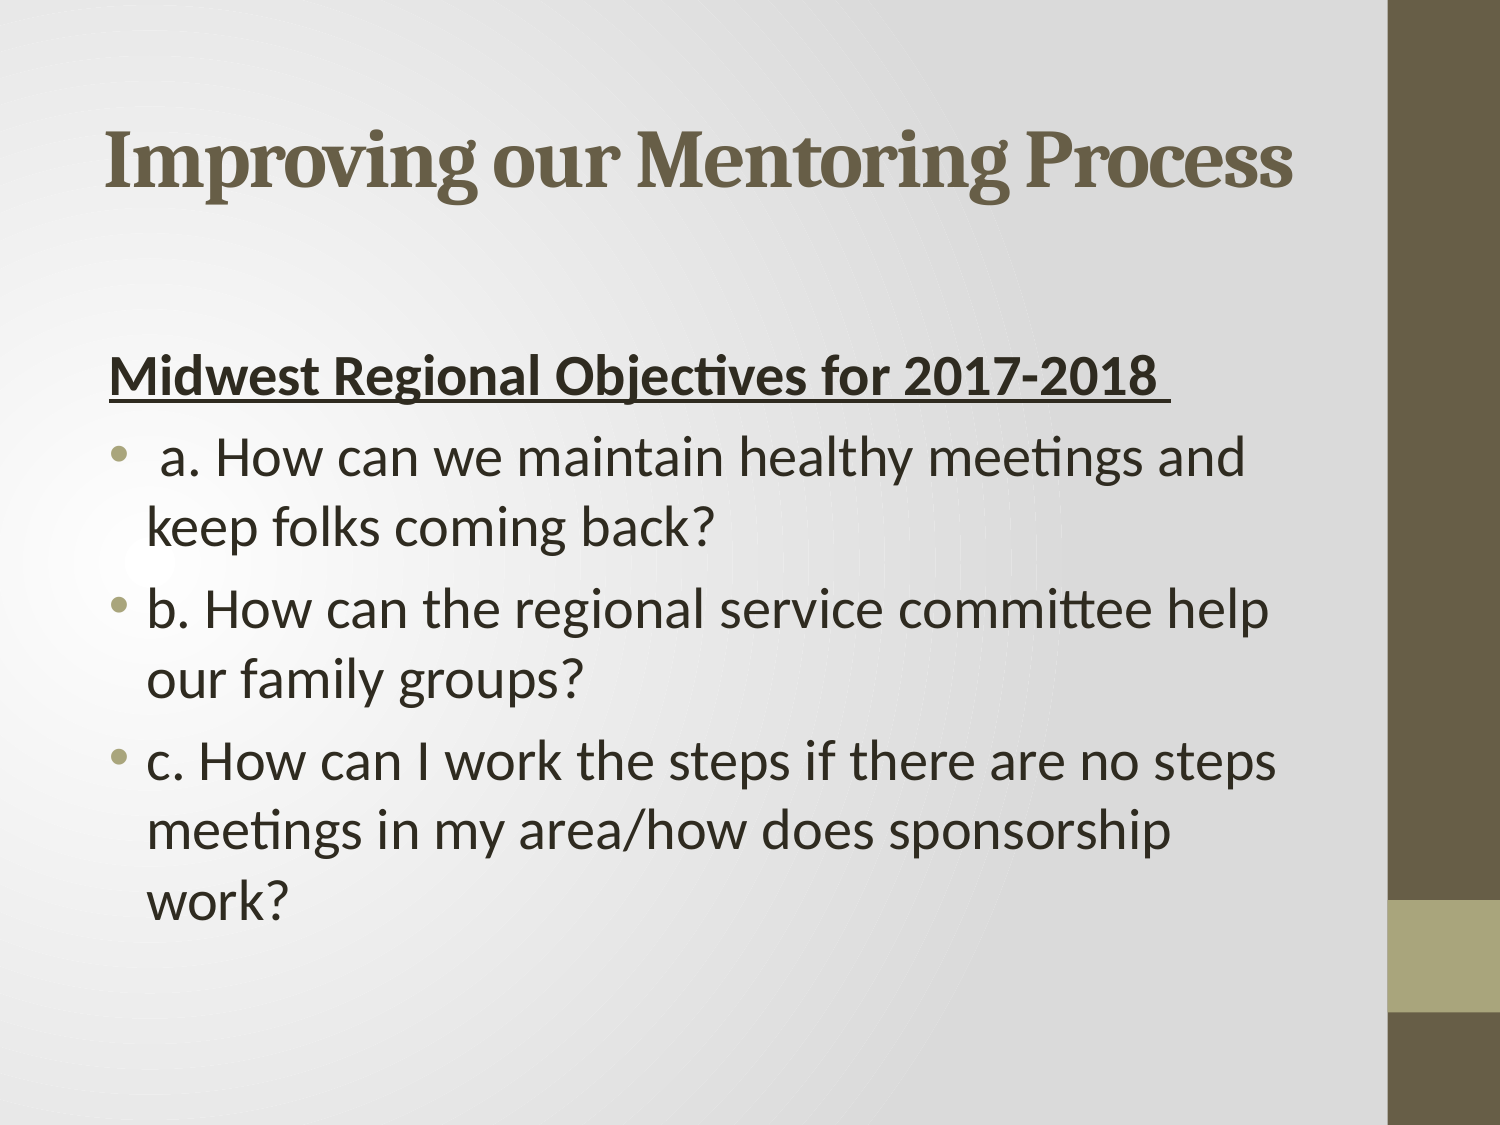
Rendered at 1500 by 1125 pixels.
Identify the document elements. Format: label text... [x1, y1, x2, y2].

title Improving our Mentoring Process [75, 45, 1325, 262]
list Midwest Regional Objectives for 2017-2018 a. How can we maintain healthy meetings and keep folks coming back? b. How can the regional service committee help our family groups? c. How can I work the steps if there are no steps meetings in my area/how does sponsorship work? [75, 262, 1325, 1050]
